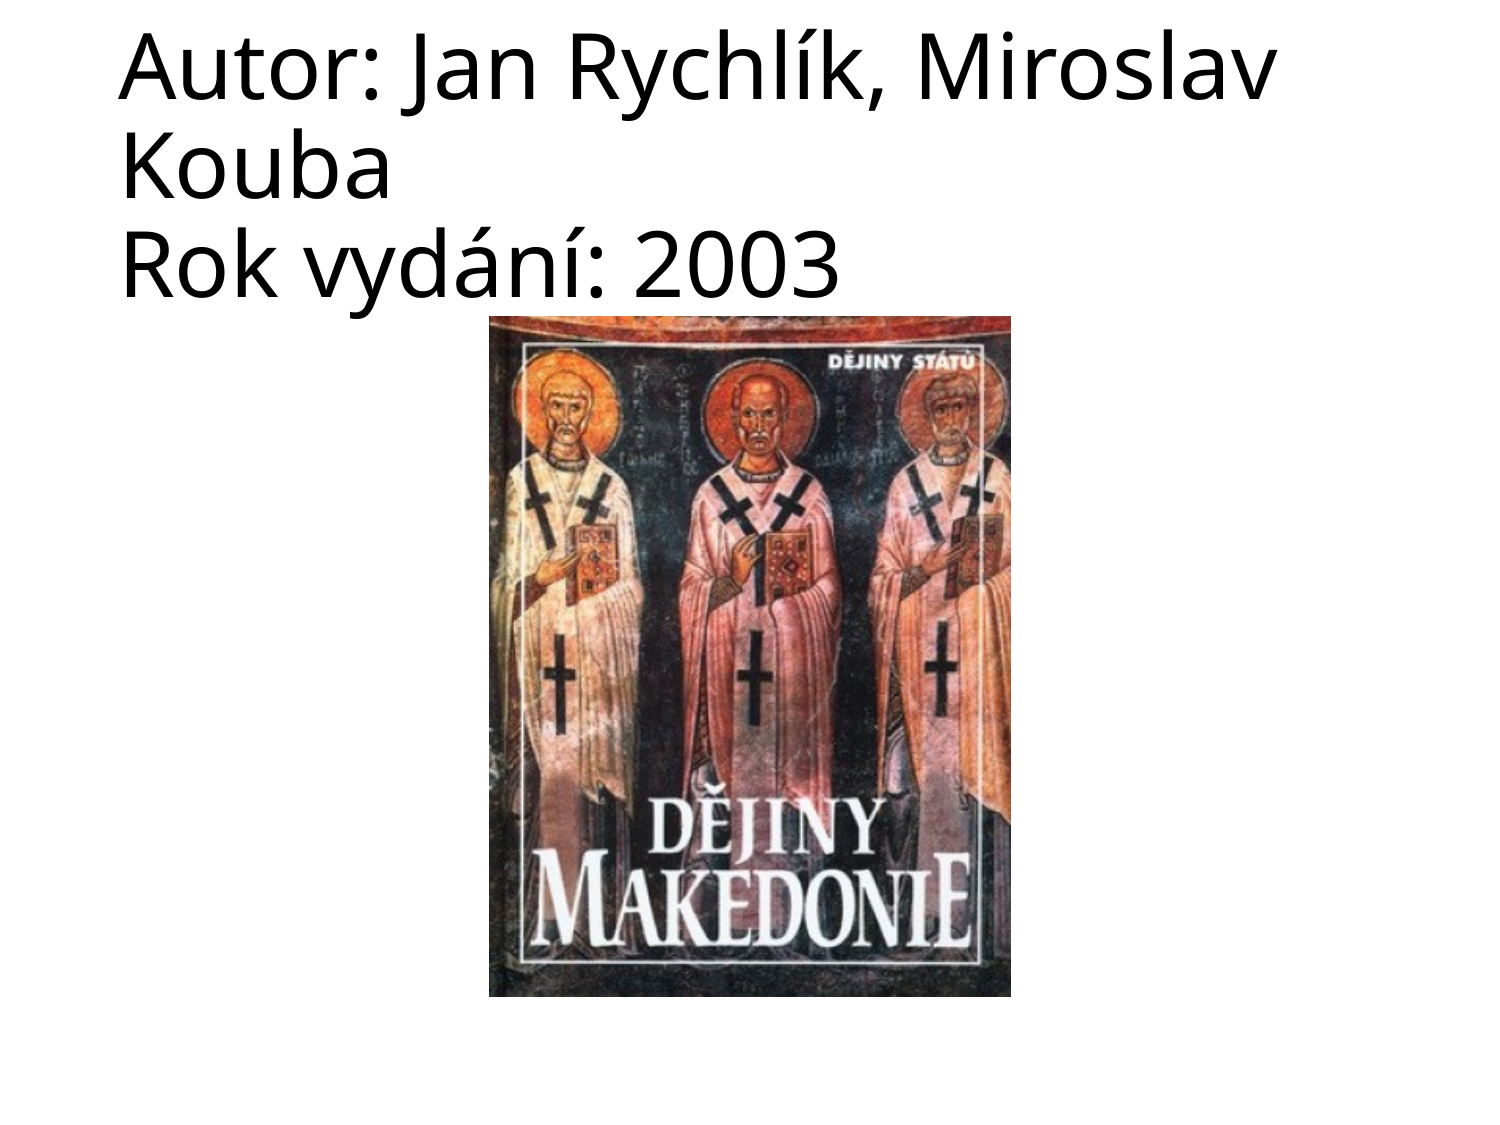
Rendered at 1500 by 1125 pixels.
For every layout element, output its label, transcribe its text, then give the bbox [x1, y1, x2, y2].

title Autor: Jan Rychlík, Miroslav Kouba Rok vydání: 2003 [103, 59, 1397, 278]
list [489, 316, 1011, 997]
